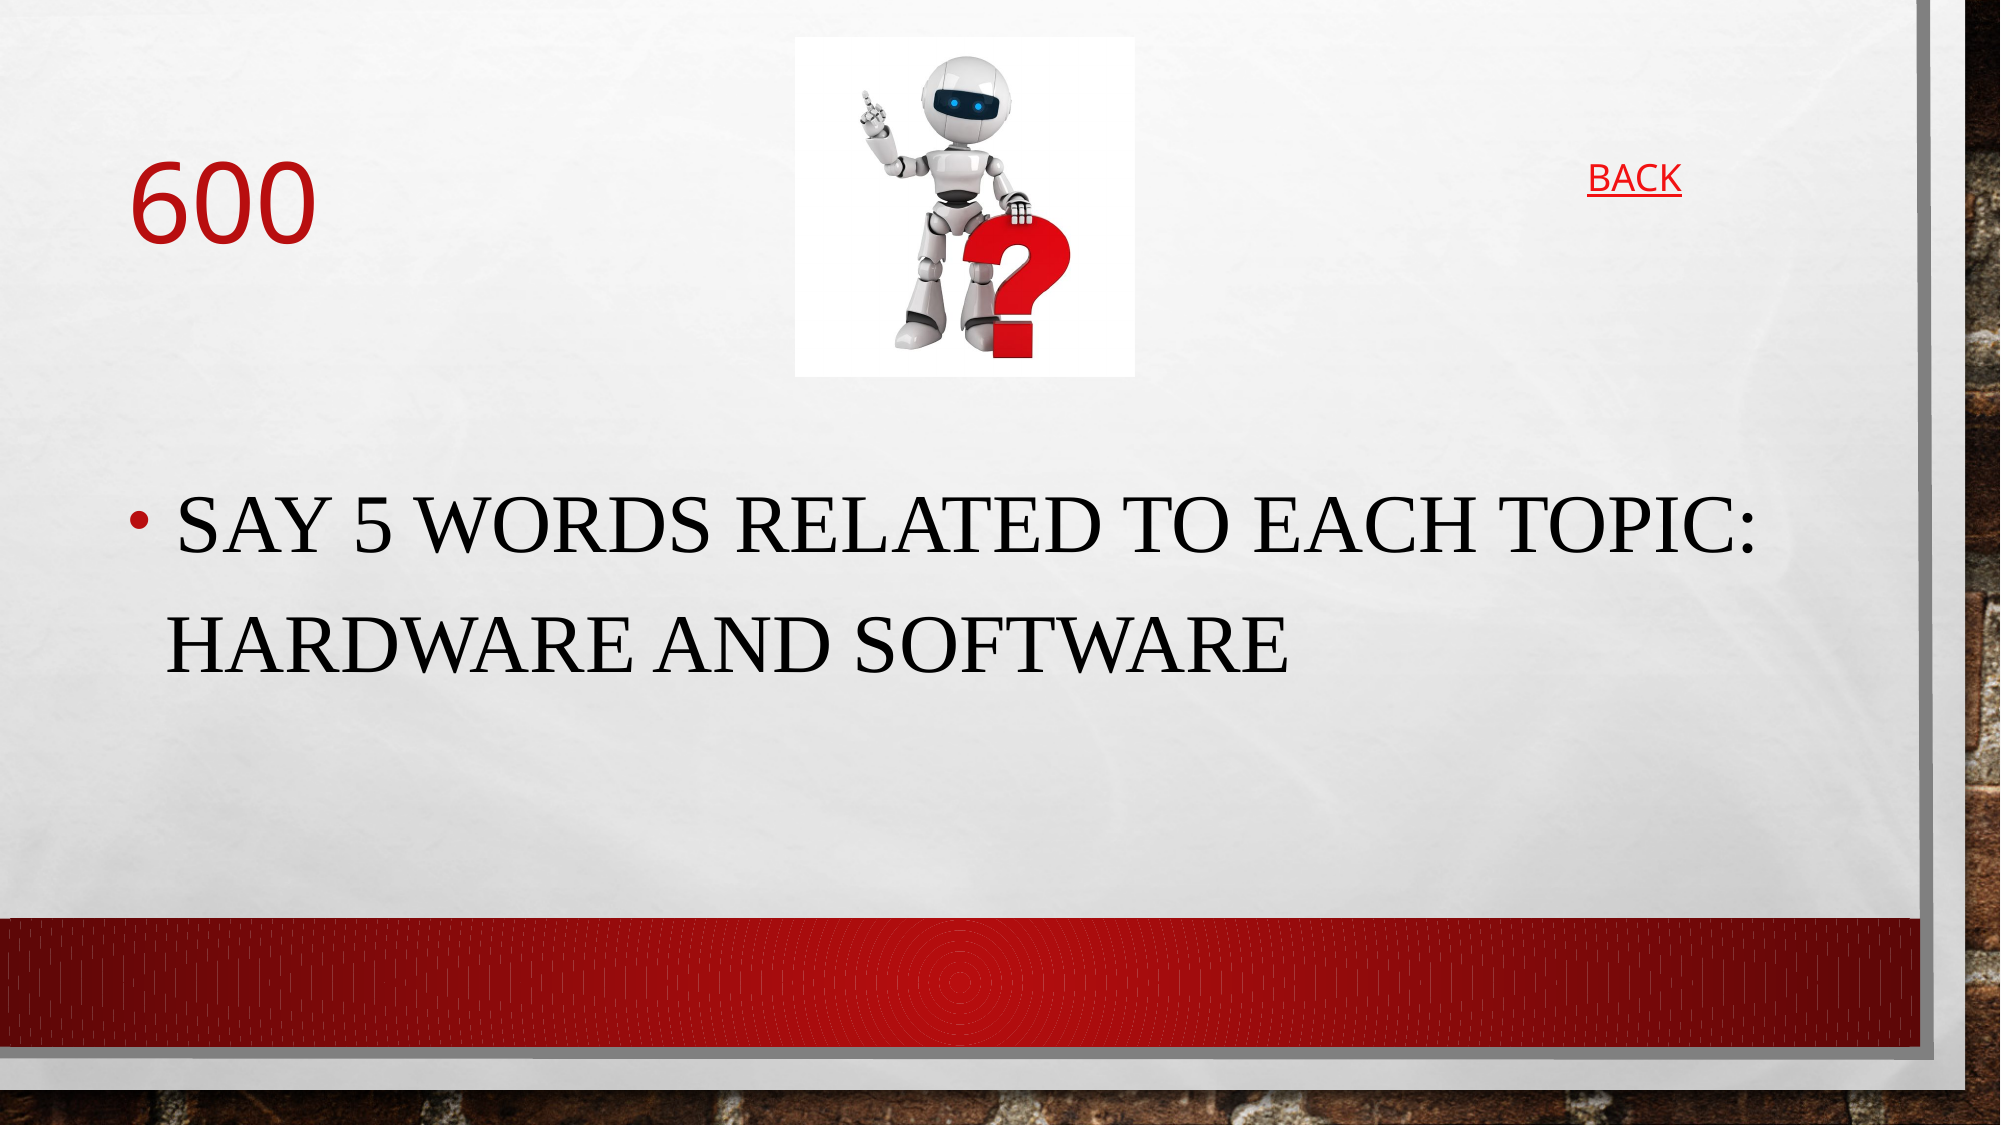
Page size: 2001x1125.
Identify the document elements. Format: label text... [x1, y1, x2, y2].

picture [0, 0, 2000, 1125]
picture [795, 37, 1135, 377]
text_box BACK [1572, 146, 1697, 213]
list Say 5 words related to each topic: Hardware and Software [112, 338, 1818, 882]
title 600 [112, 112, 795, 302]
title 600 [1135, 112, 1818, 302]
